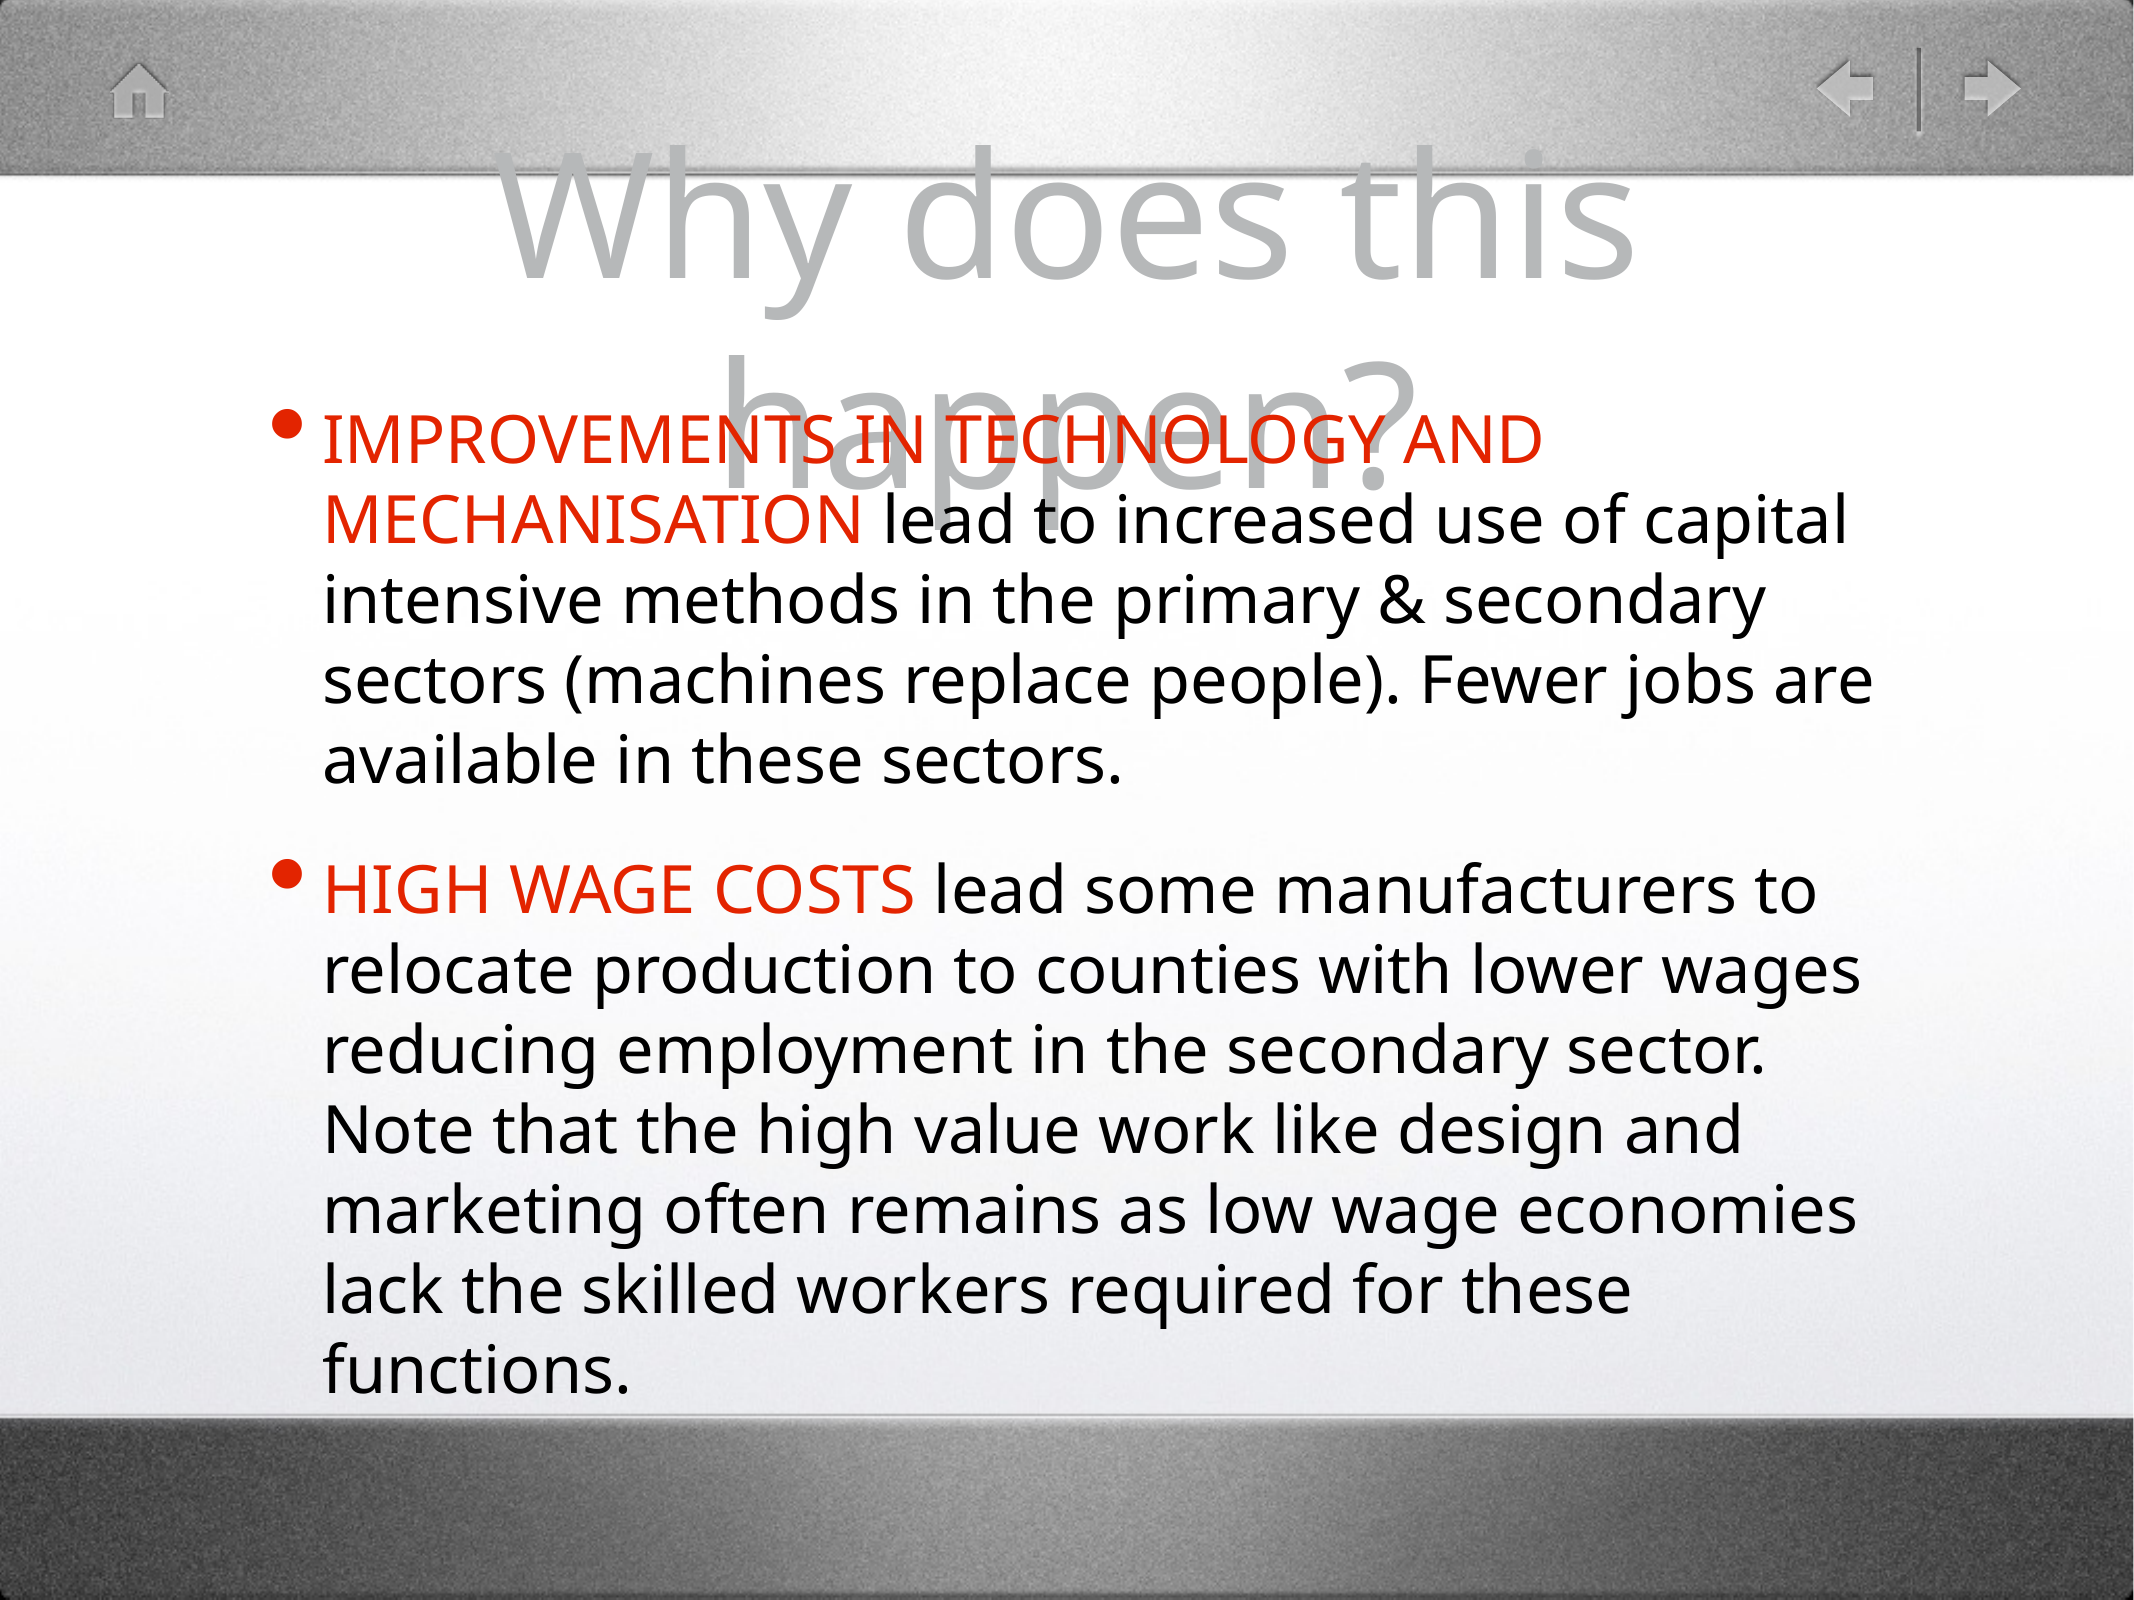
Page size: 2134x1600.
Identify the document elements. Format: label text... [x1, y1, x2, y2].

picture [0, 0, 2134, 1600]
list Improvements in technology and mechanisation lead to increased use of capital intensive methods in the primary & secondary sectors (machines replace people). Fewer jobs are available in these sectors. High wage costs lead some manufacturers to relocate production to counties with lower wages reducing employment in the secondary sector. Note that the high value work like design and marketing often remains as low wage economies lack the skilled workers required for these functions. [207, 432, 1926, 1372]
title Why does this happen? [207, 184, 1926, 432]
